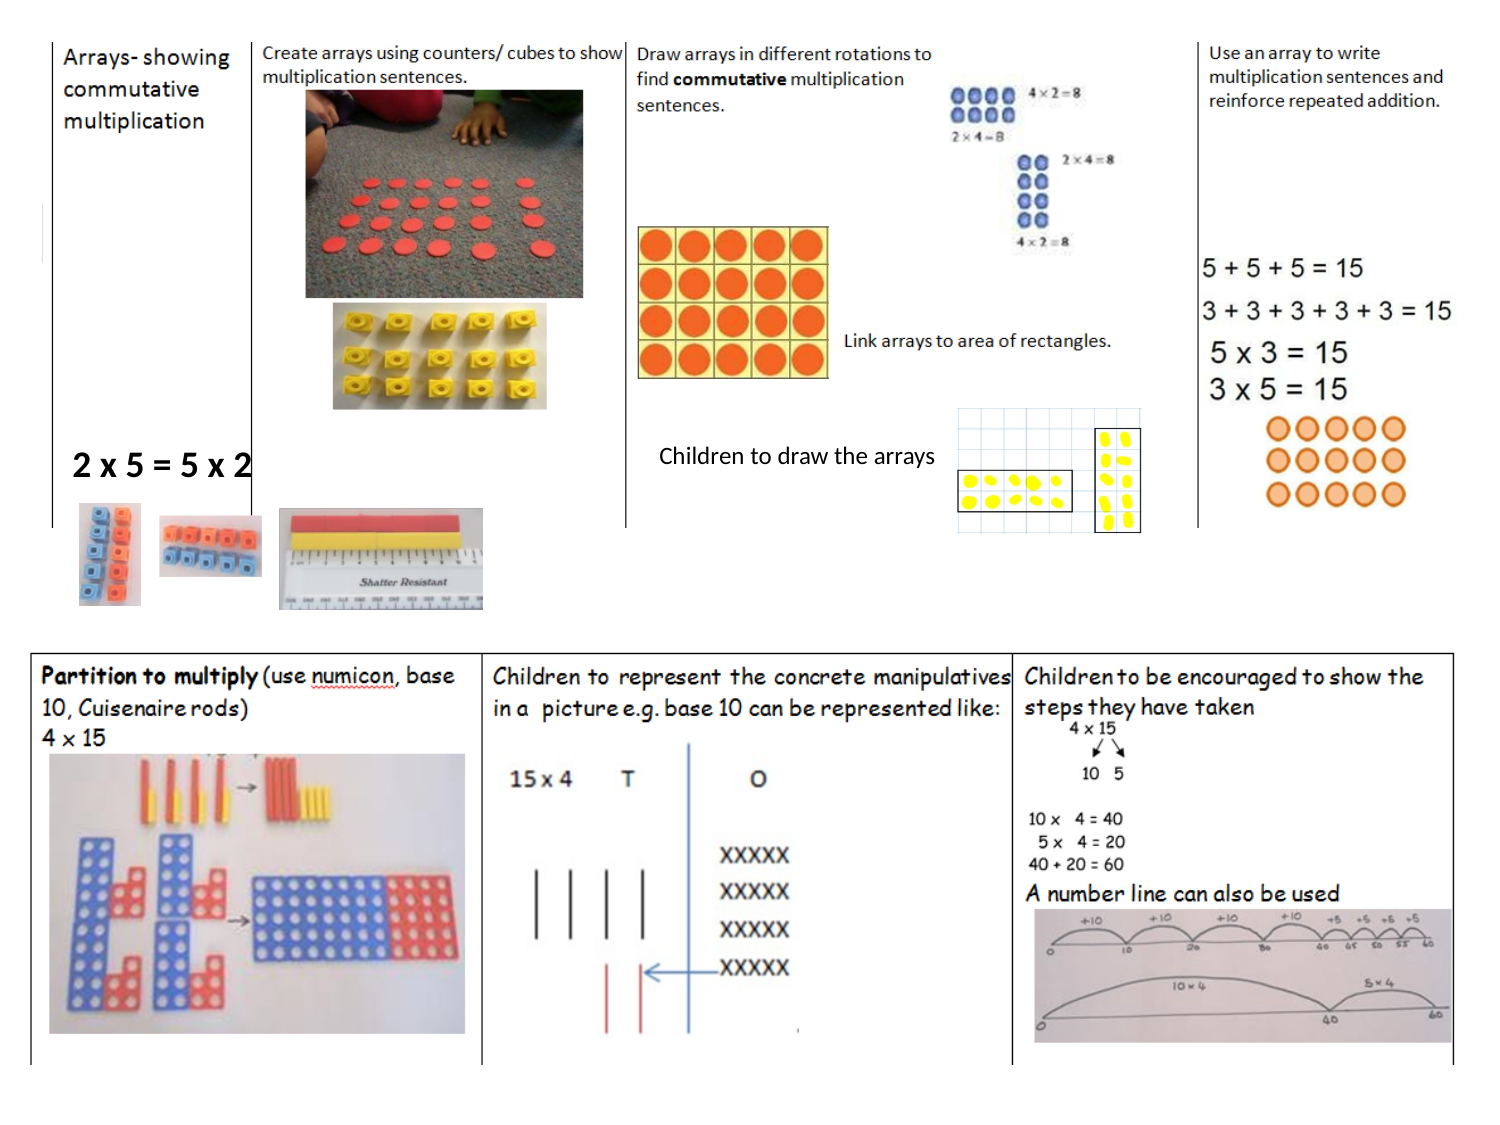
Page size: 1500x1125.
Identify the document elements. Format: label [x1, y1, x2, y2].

picture [42, 42, 1471, 534]
picture [29, 651, 1459, 1065]
text_box [79, 503, 483, 618]
